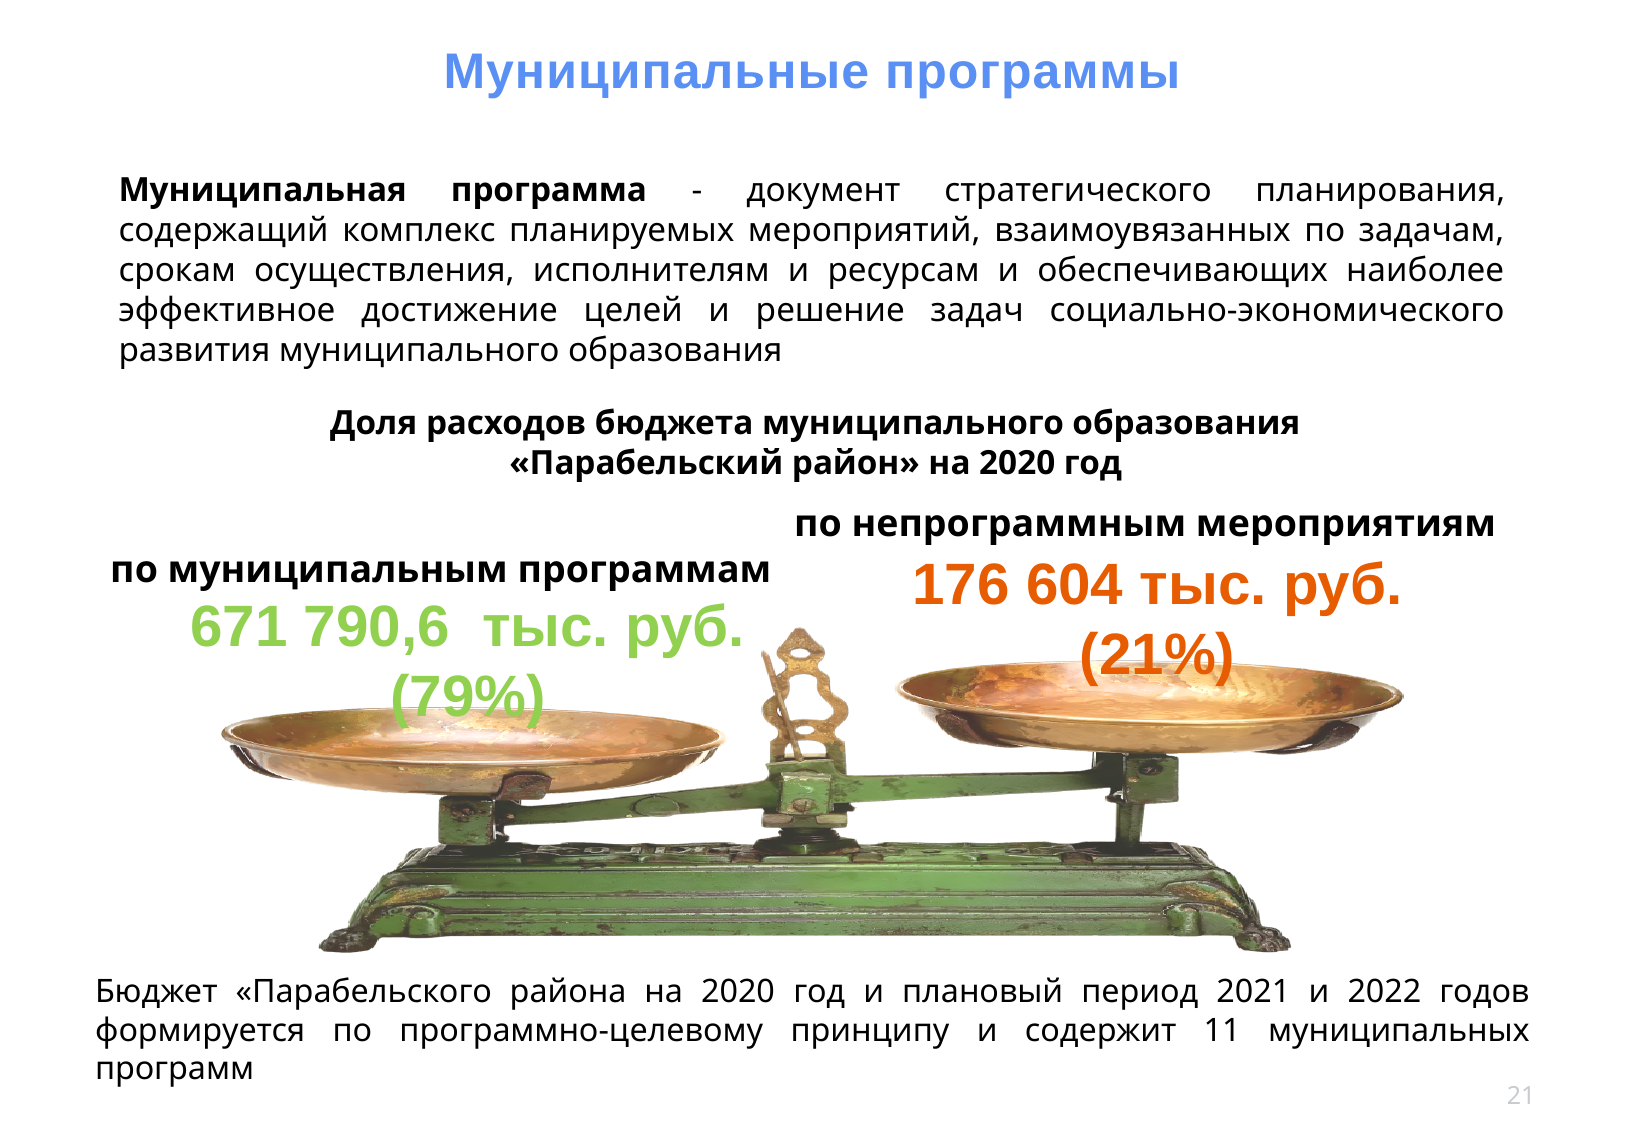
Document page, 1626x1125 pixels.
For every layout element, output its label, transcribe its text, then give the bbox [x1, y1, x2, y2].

text_box Бюджет «Парабельского района на 2020 год и плановый период 2021 и 2022 годов формируется по программно-целевому принципу и содержит 11 муниципальных программ [80, 962, 1545, 1094]
text_box по муниципальным программам [95, 537, 787, 597]
text_box Муниципальные программы [428, 30, 1197, 106]
picture [221, 627, 1404, 953]
text_box Доля расходов бюджета муниципального образования «Парабельский район» на 2020 год [110, 393, 1522, 489]
text_box по непрограммным мероприятиям [779, 491, 1512, 552]
text_box 21 [1462, 1072, 1581, 1117]
text_box 671 790,6 тыс. руб. (79%) [175, 597, 761, 736]
text_box Муниципальная программа - документ стратегического планирования, содержащий комплекс планируемых мероприятий, взаимоувязанных по задачам, срокам осуществления, исполнителям и ресурсам и обеспечивающих наиболее эффективное достижение целей и решение задач социально-экономического развития муниципального образования [103, 160, 1522, 376]
text_box 176 604 тыс. руб. (21%) [897, 552, 1418, 694]
